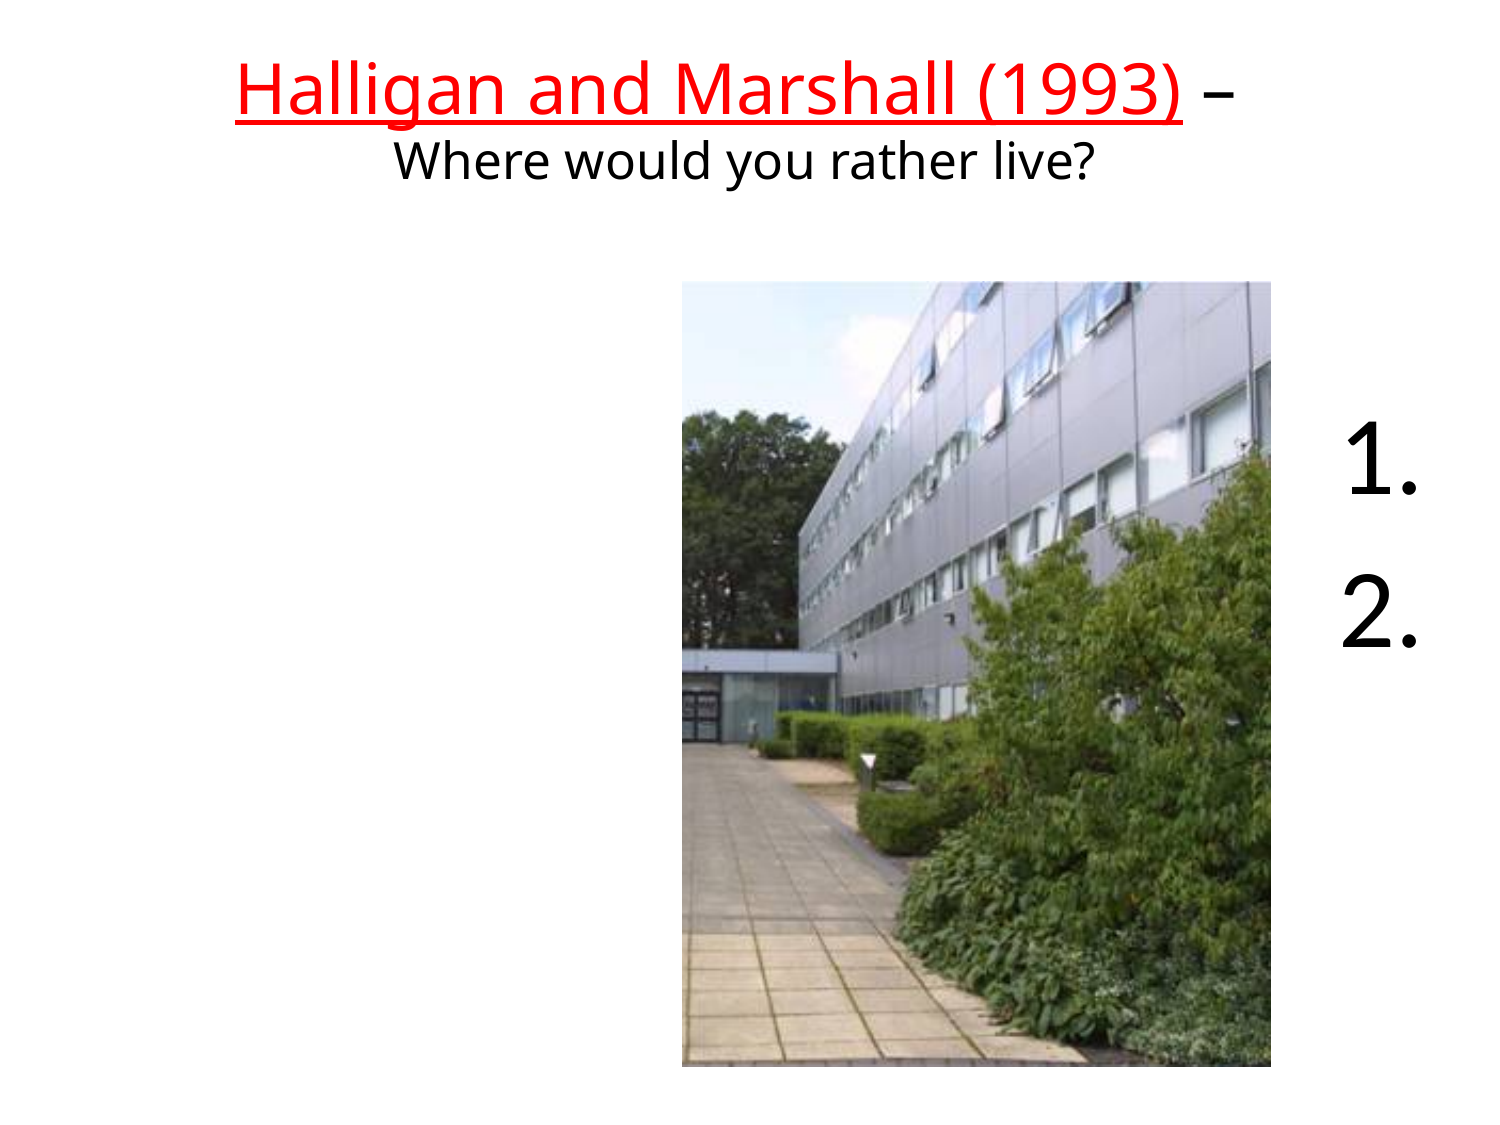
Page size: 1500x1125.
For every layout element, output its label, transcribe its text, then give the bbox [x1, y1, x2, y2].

title Halligan and Marshall (1993) – Where would you rather live? [70, 35, 1421, 200]
picture [682, 280, 1271, 1067]
text_box 1. [1324, 374, 1465, 525]
text_box 2. [1324, 527, 1465, 678]
